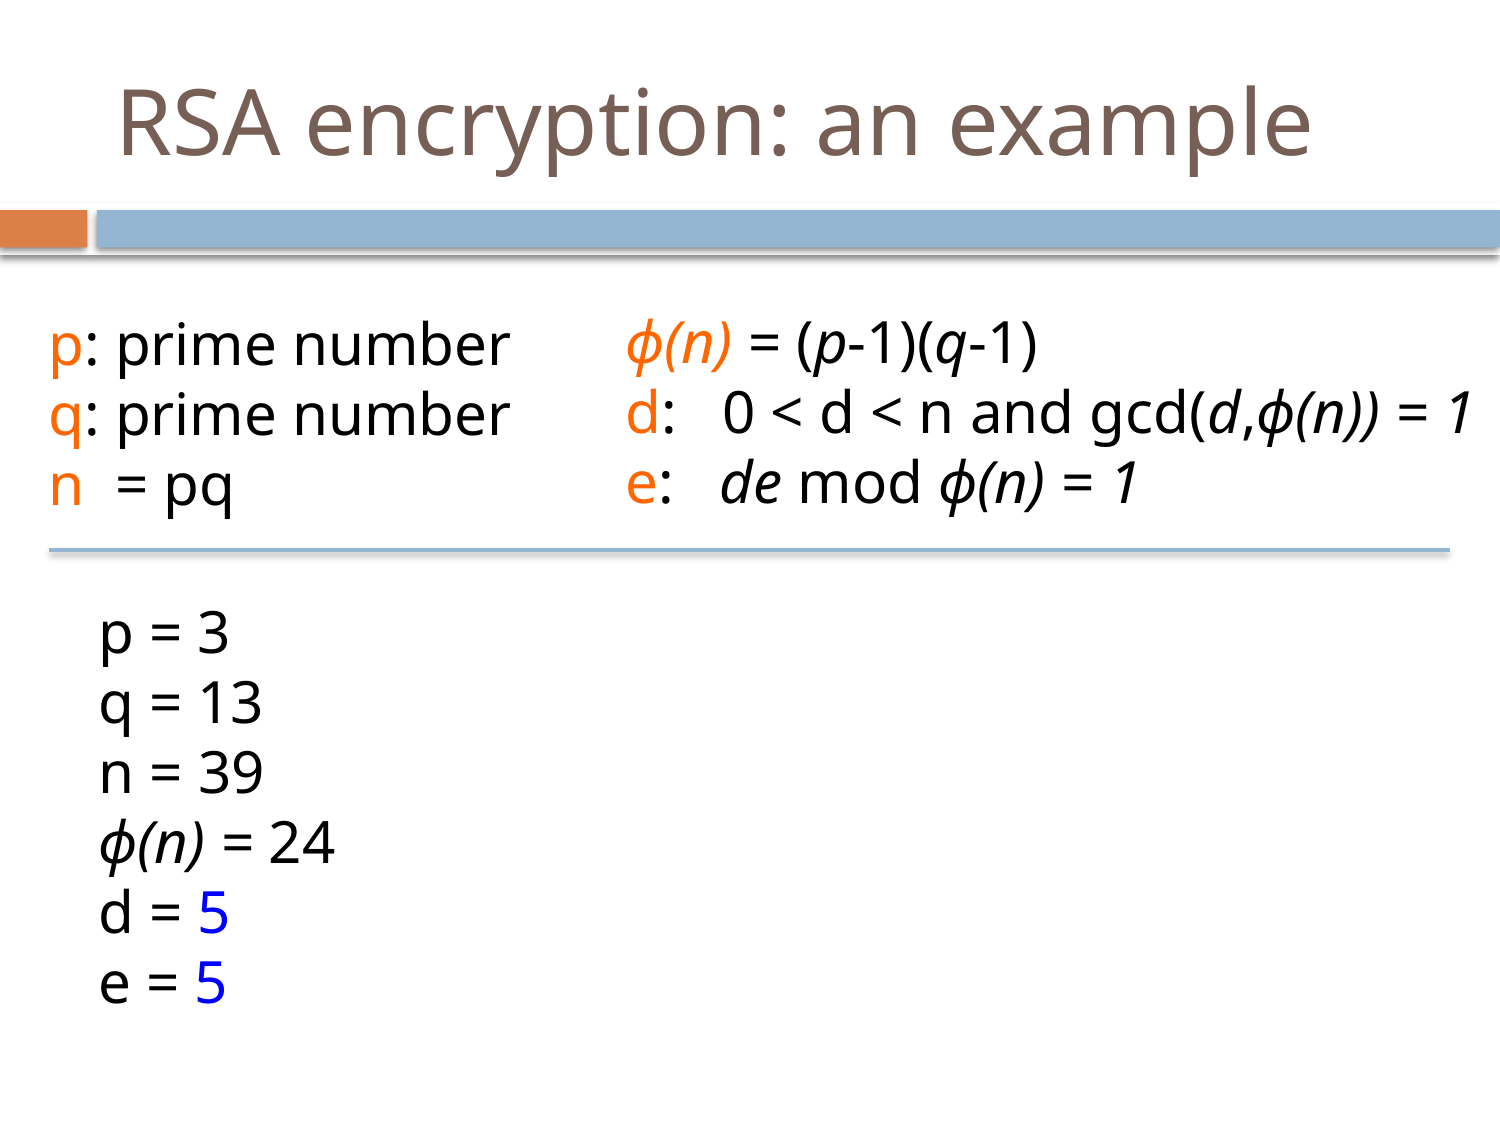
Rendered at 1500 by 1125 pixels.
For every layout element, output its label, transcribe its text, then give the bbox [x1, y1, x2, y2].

title RSA encryption: an example [100, 37, 1438, 200]
text_box p = 3 q = 13 n = 39 ϕ(n) = 24 d = 5 e = 5 [83, 587, 351, 1023]
text_box ϕ(n) = (p-1)(q-1) d: 0 < d < n and gcd(d,ϕ(n)) = 1 e: de mod ϕ(n) = 1 [610, 297, 1491, 523]
text_box p: prime number q: prime number n = pq [34, 299, 527, 525]
